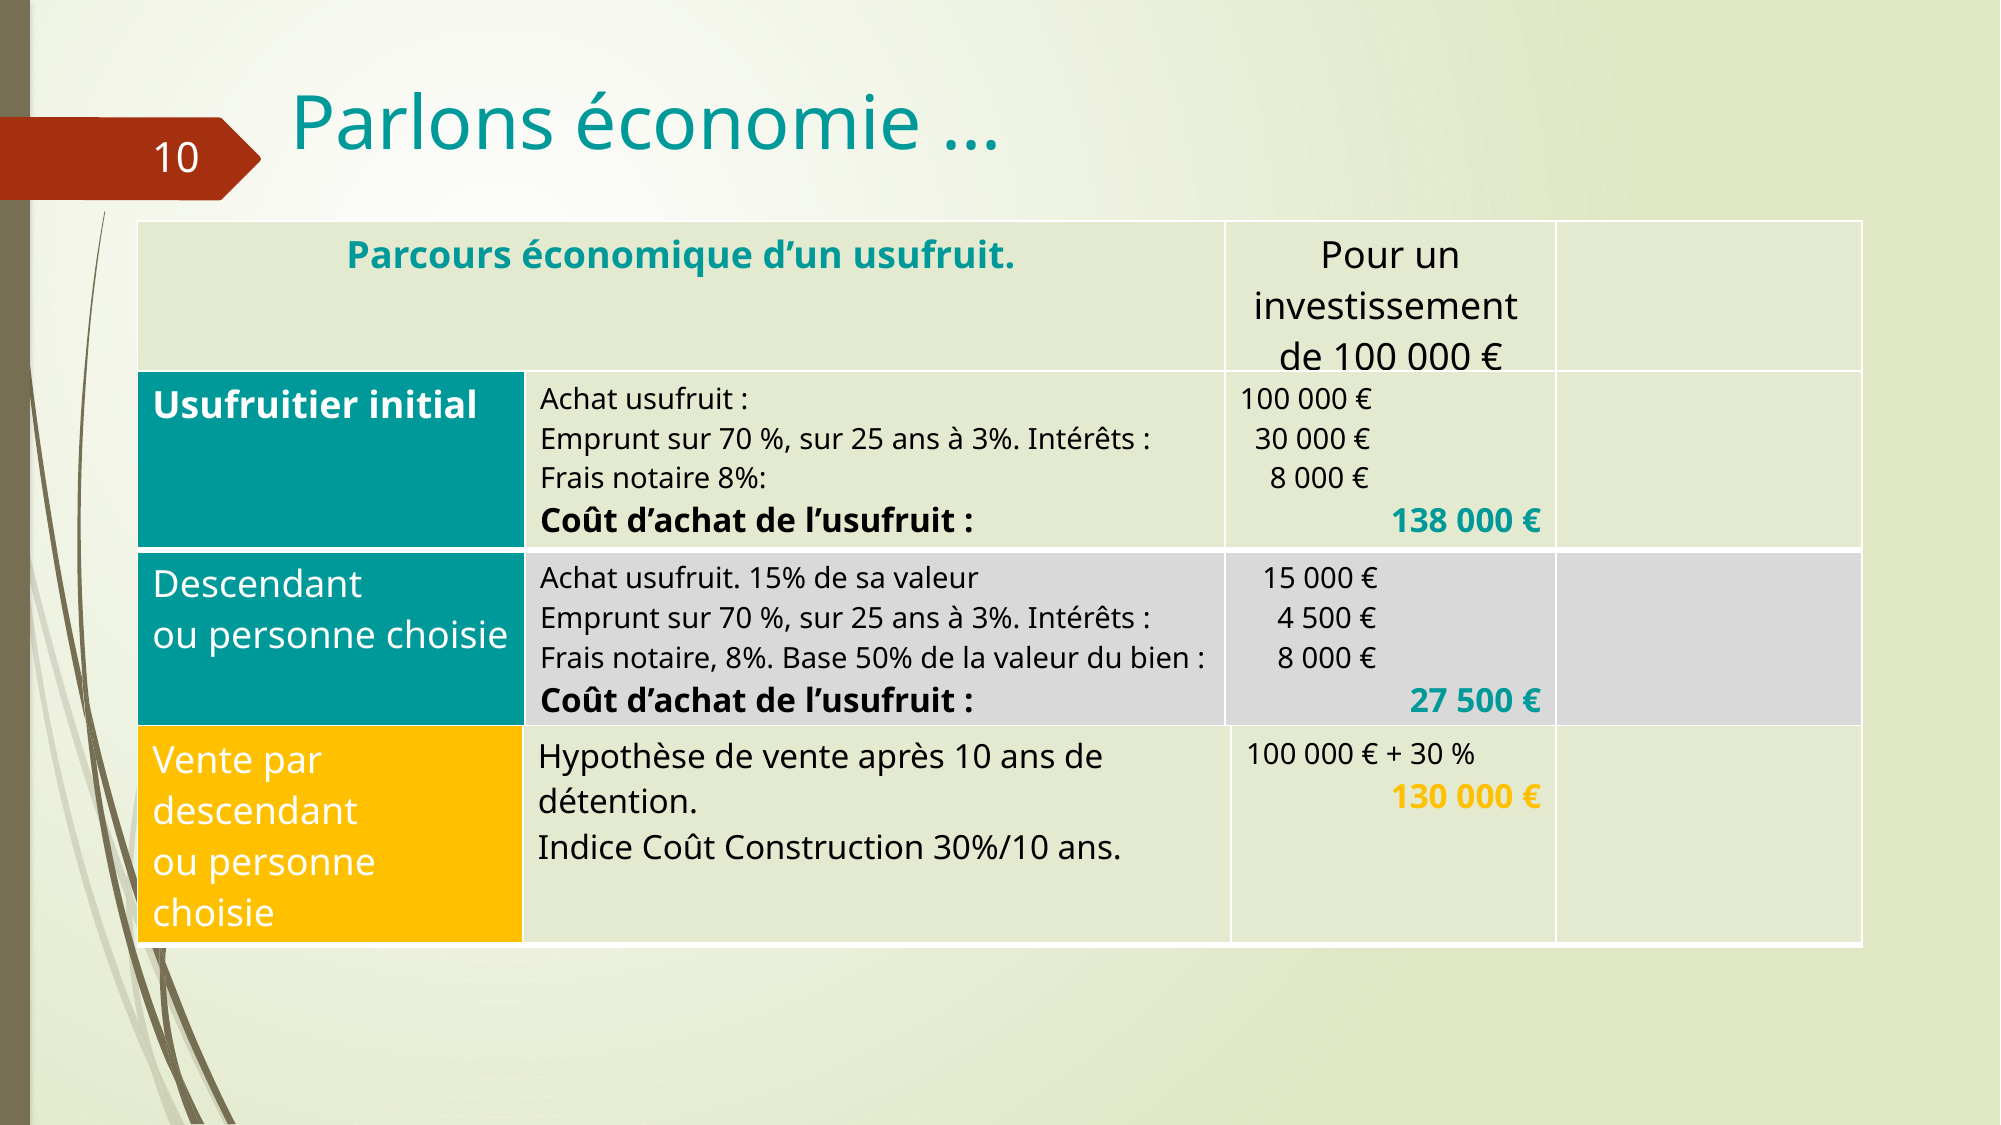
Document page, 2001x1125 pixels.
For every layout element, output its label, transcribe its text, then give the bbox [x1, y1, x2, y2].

table_header [1557, 222, 1861, 370]
table_header 100 000 € 30 000 € 8 000 € 138 000 € [1226, 372, 1555, 547]
table_header Usufruitier initial [138, 372, 524, 547]
table_cell Descendant ou personne choisie [138, 553, 524, 725]
table_header Achat usufruit : Emprunt sur 70 %, sur 25 ans à 3%. Intérêts : Frais notaire 8%: Coût d’achat de l’usufruit : [526, 372, 1224, 547]
table_cell [1557, 553, 1861, 725]
title Parlons économie ... [275, 66, 2000, 285]
table_cell 15 000 € 4 500 € 8 000 € 27 500 € [1226, 553, 1555, 725]
table_header Pour un investissement de 100 000 € [1226, 222, 1555, 370]
table_header [1557, 726, 1861, 942]
table_header Vente par descendant ou personne choisie [138, 726, 522, 942]
table_header 100 000 € + 30 % 130 000 € [1232, 726, 1555, 942]
table_header Hypothèse de vente après 10 ans de détention. Indice Coût Construction 30%/10 ans. [524, 726, 1230, 942]
table_cell Achat usufruit. 15% de sa valeur Emprunt sur 70 %, sur 25 ans à 3%. Intérêts : Frais notaire, 8%. Base 50% de la valeur du bien : Coût d’achat de l’usufruit : [526, 553, 1224, 725]
table_header Parcours économique d’un usufruit. [138, 222, 1224, 370]
table_header [1557, 372, 1861, 547]
slide_number 10 [87, 129, 216, 190]
